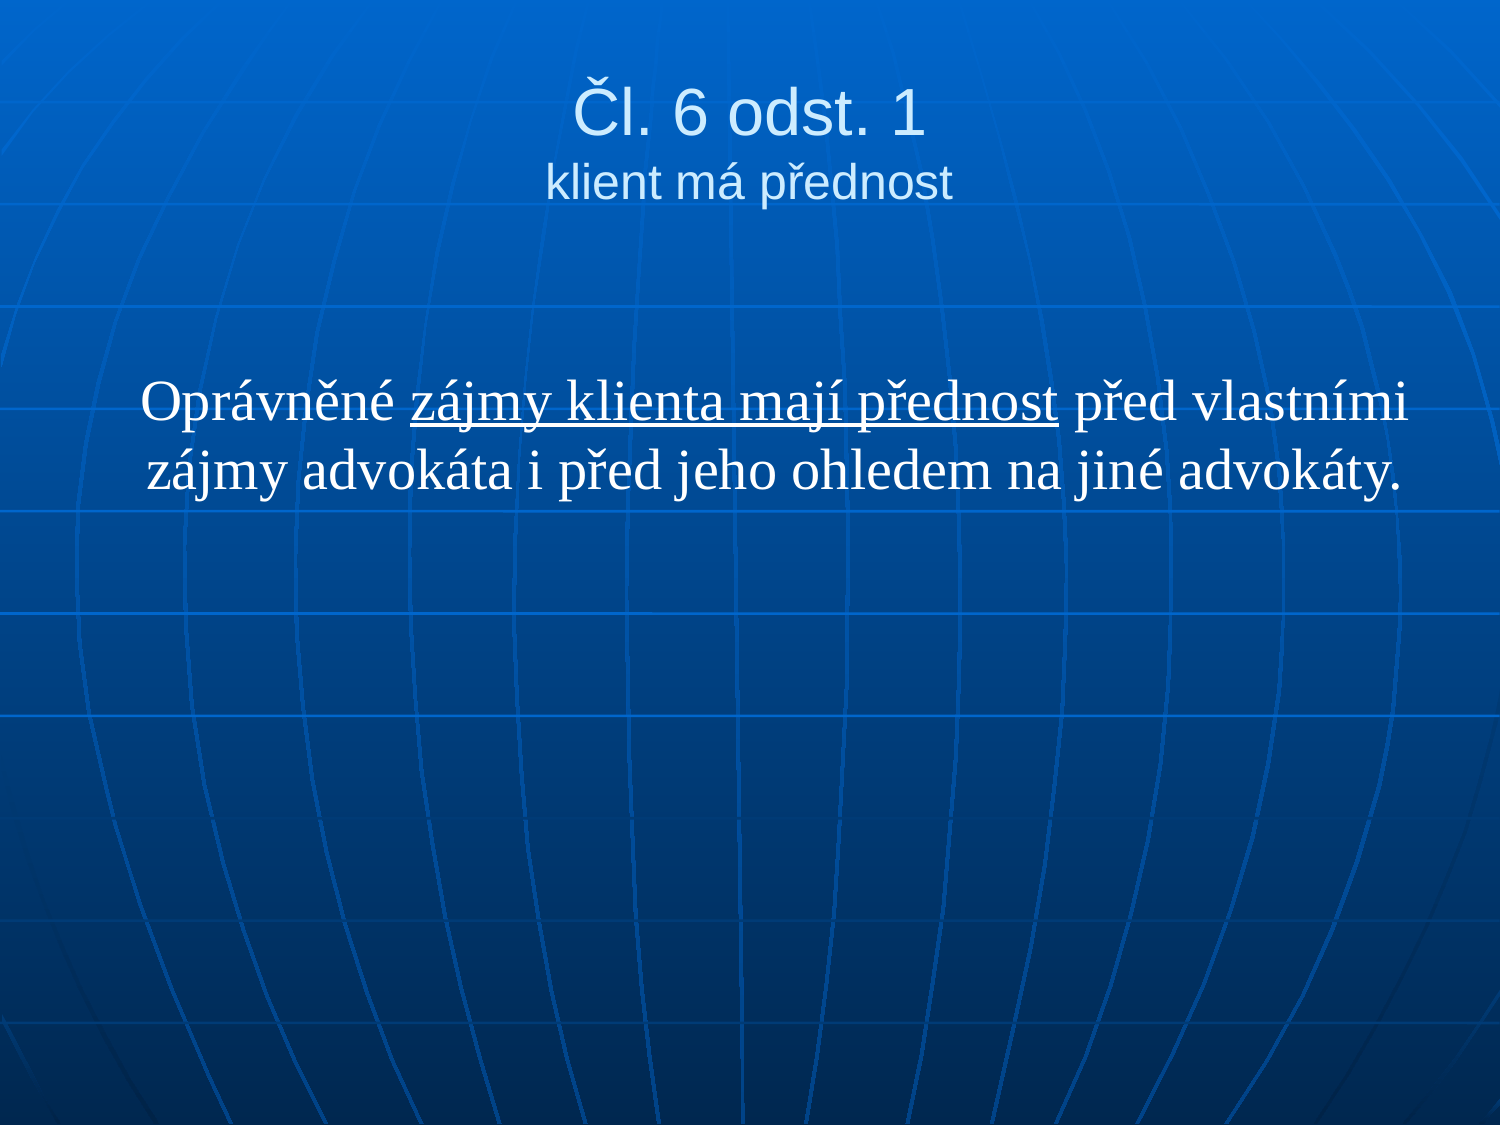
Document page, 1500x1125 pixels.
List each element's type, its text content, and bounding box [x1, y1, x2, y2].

title Čl. 6 odst. 1 klient má přednost [75, 45, 1425, 233]
list Oprávněné zájmy klienta mají přednost před vlastními zájmy advokáta i před jeho ohledem na jiné advokáty. [75, 262, 1425, 1006]
